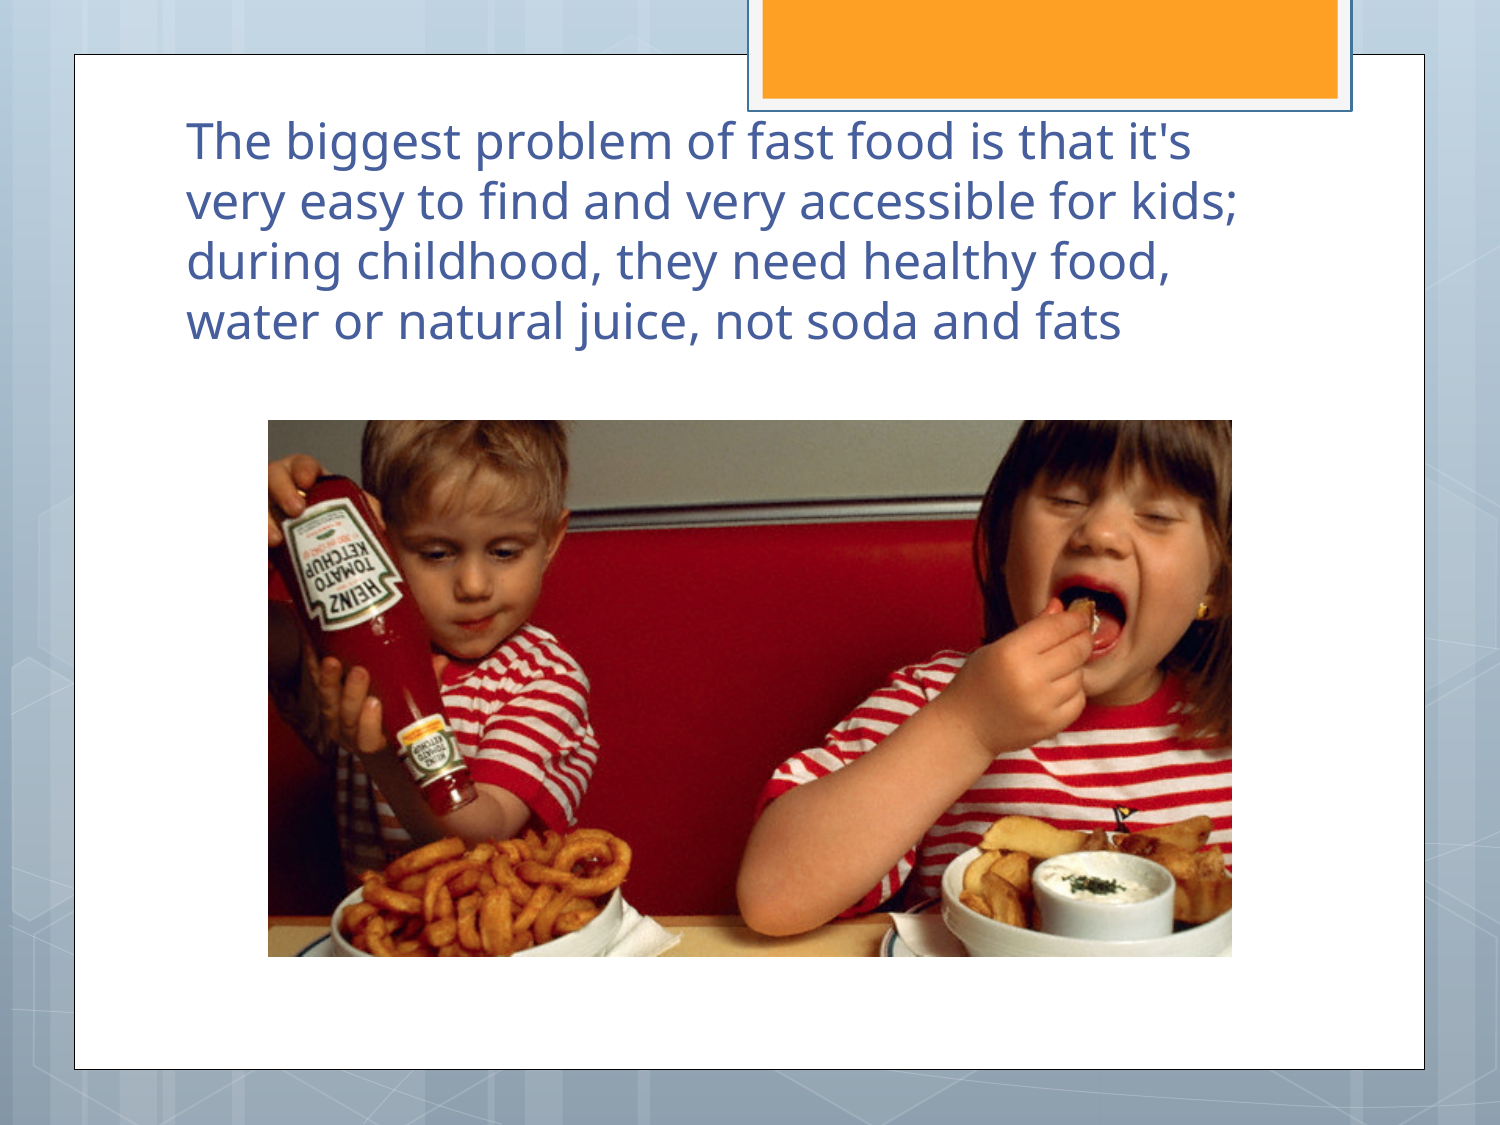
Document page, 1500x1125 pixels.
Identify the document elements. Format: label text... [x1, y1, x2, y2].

list The biggest problem of fast food is that it's very easy to find and very accessible for kids; during childhood, they need healthy food, water or natural juice, not soda and fats [171, 101, 1283, 941]
picture [268, 420, 1232, 957]
